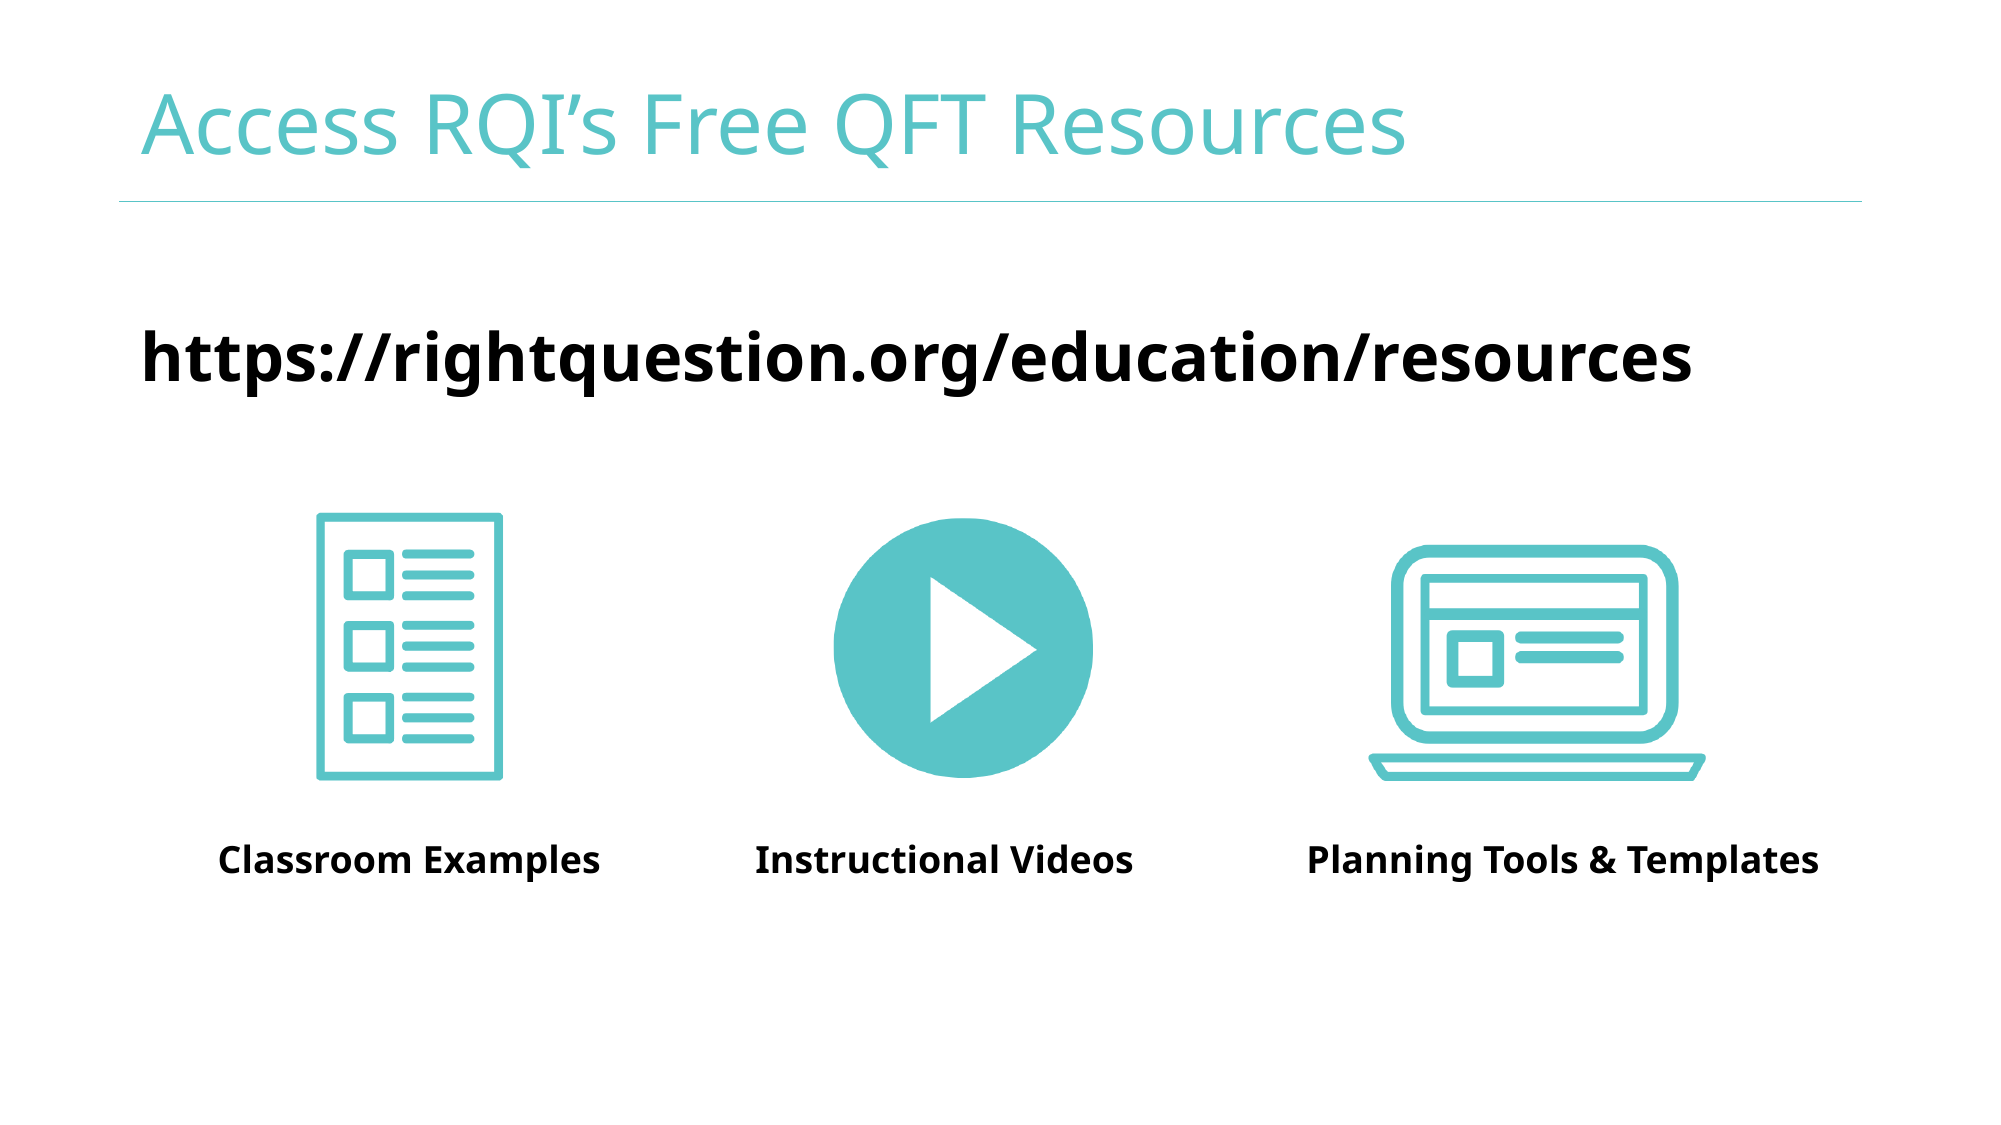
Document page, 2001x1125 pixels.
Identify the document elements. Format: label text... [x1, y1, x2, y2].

text_box Instructional Videos [681, 828, 1209, 889]
picture [829, 512, 1099, 784]
picture [1365, 541, 1710, 784]
title Access RQI’s Free QFT Resources [126, 18, 2000, 237]
text_box Classroom Examples [150, 828, 669, 889]
text_box https://rightquestion.org/education/resources [125, 235, 1794, 480]
picture [313, 510, 506, 783]
text_box Planning Tools & Templates [1291, 828, 1940, 889]
